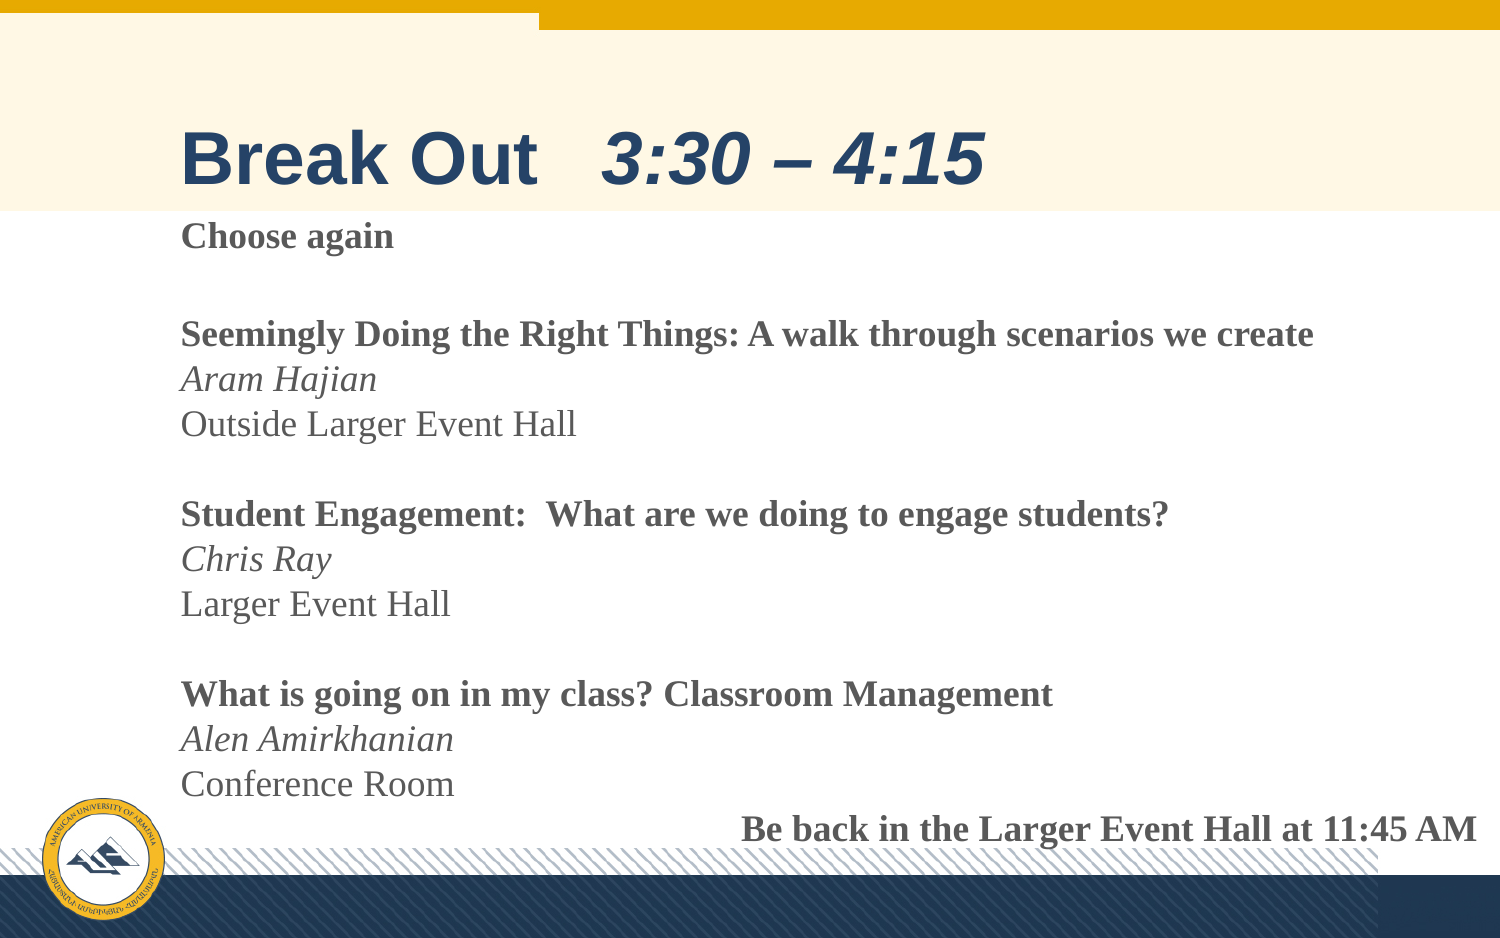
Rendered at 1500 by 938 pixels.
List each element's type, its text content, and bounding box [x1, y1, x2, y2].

picture [0, 0, 1500, 938]
text_box Choose again Seemingly Doing the Right Things: A walk through scenarios we create Aram Hajian Outside Larger Event Hall Student Engagement: What are we doing to engage students? Chris Ray Larger Event Hall What is going on in my class? Classroom Management Alen Amirkhanian Conference Room Be back in the Larger Event Hall at 11:45 AM [165, 204, 1500, 896]
title Break Out 3:30 – 4:15 [165, 37, 1425, 204]
